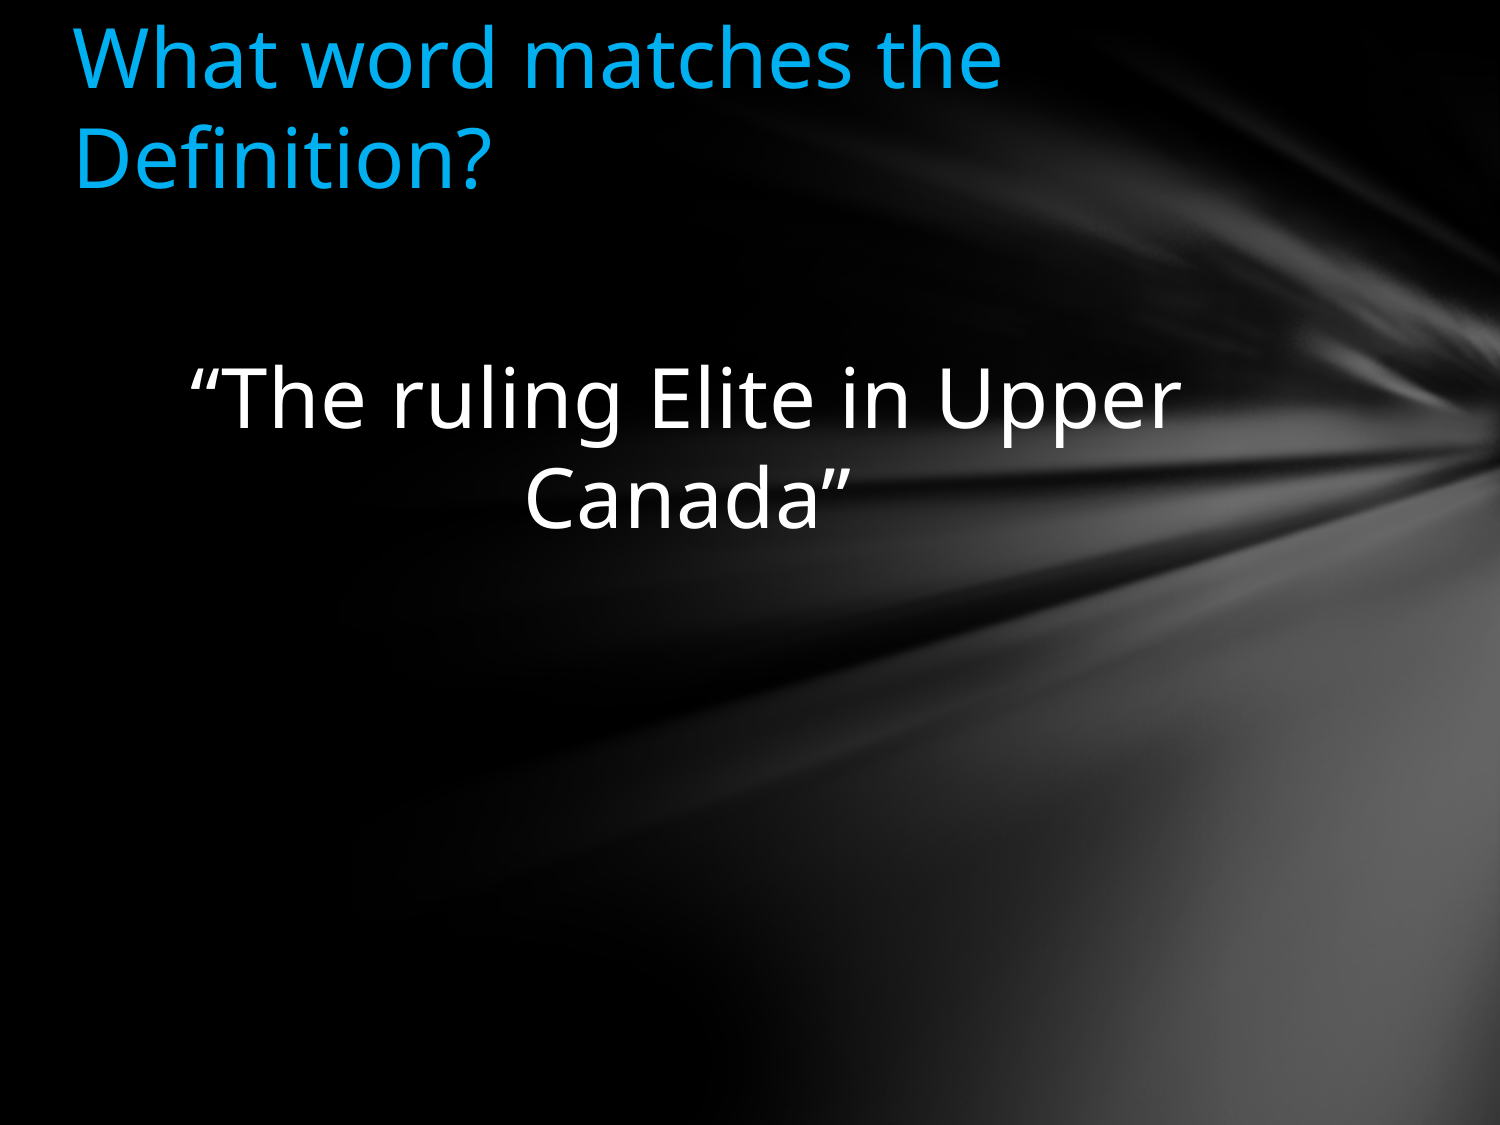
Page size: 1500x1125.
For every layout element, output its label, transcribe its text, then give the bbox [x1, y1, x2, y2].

title What word matches the Definition? [57, 37, 1318, 213]
list “The ruling Elite in Upper Canada” [57, 338, 1318, 1015]
